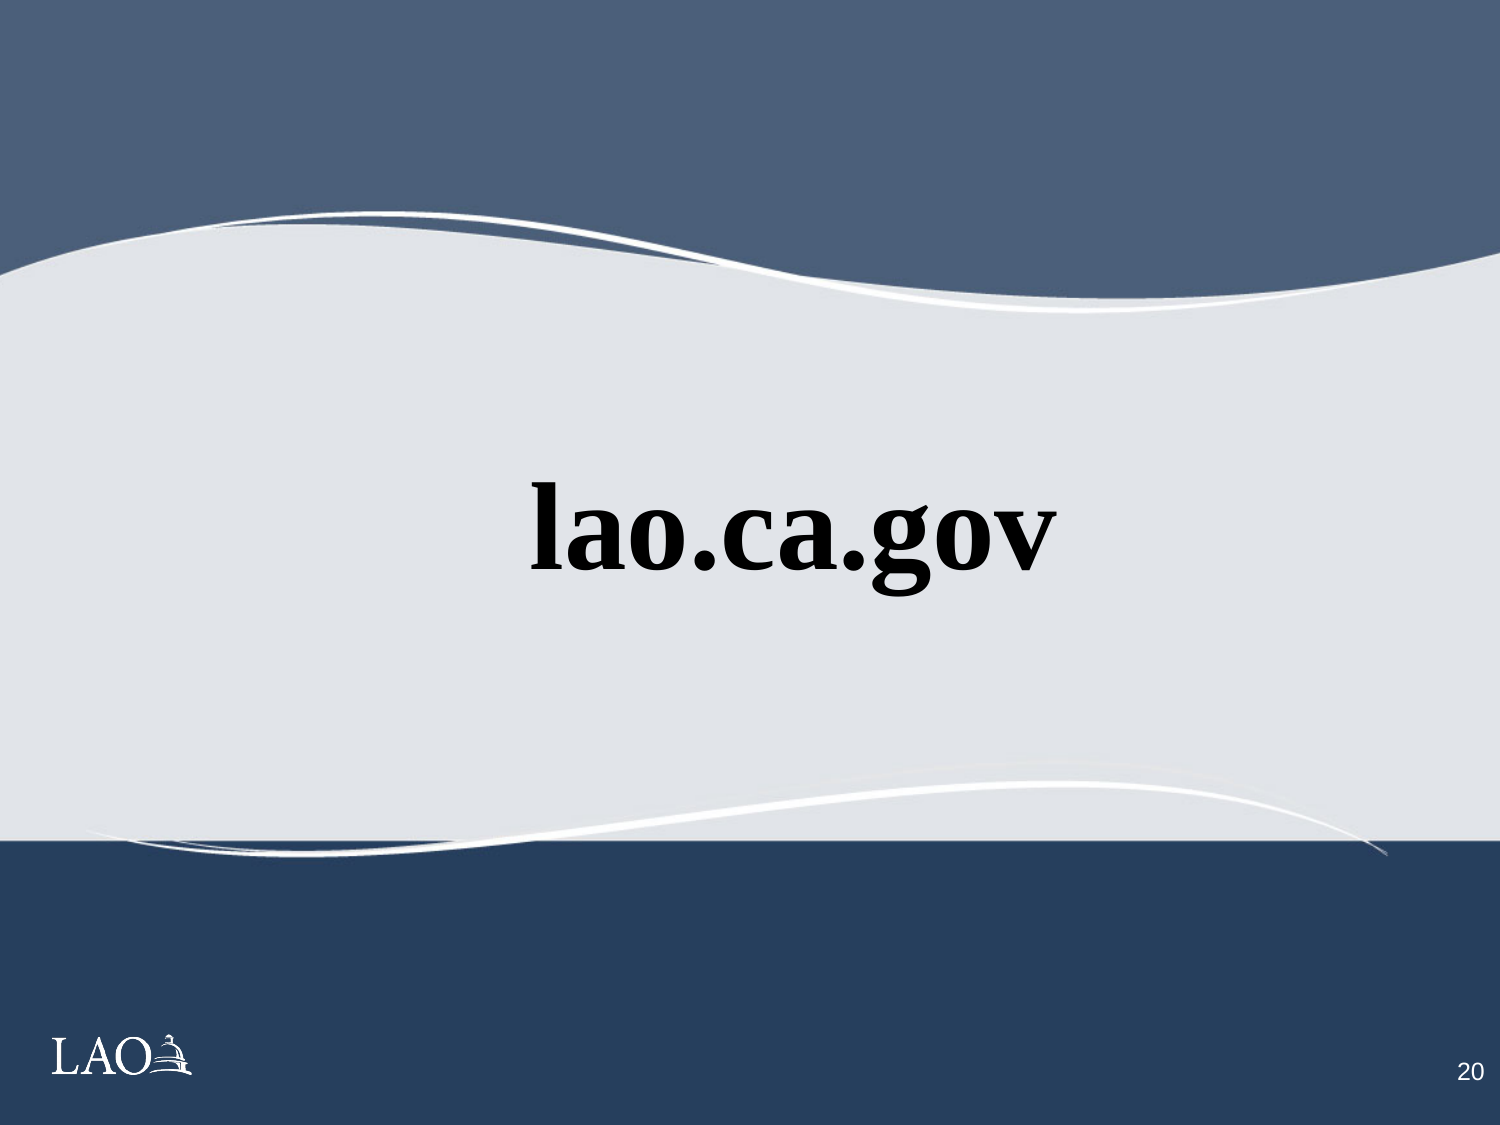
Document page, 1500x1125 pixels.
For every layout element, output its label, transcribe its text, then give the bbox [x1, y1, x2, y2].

picture [0, 0, 1500, 1125]
slide_number 19 [1149, 1040, 1500, 1100]
